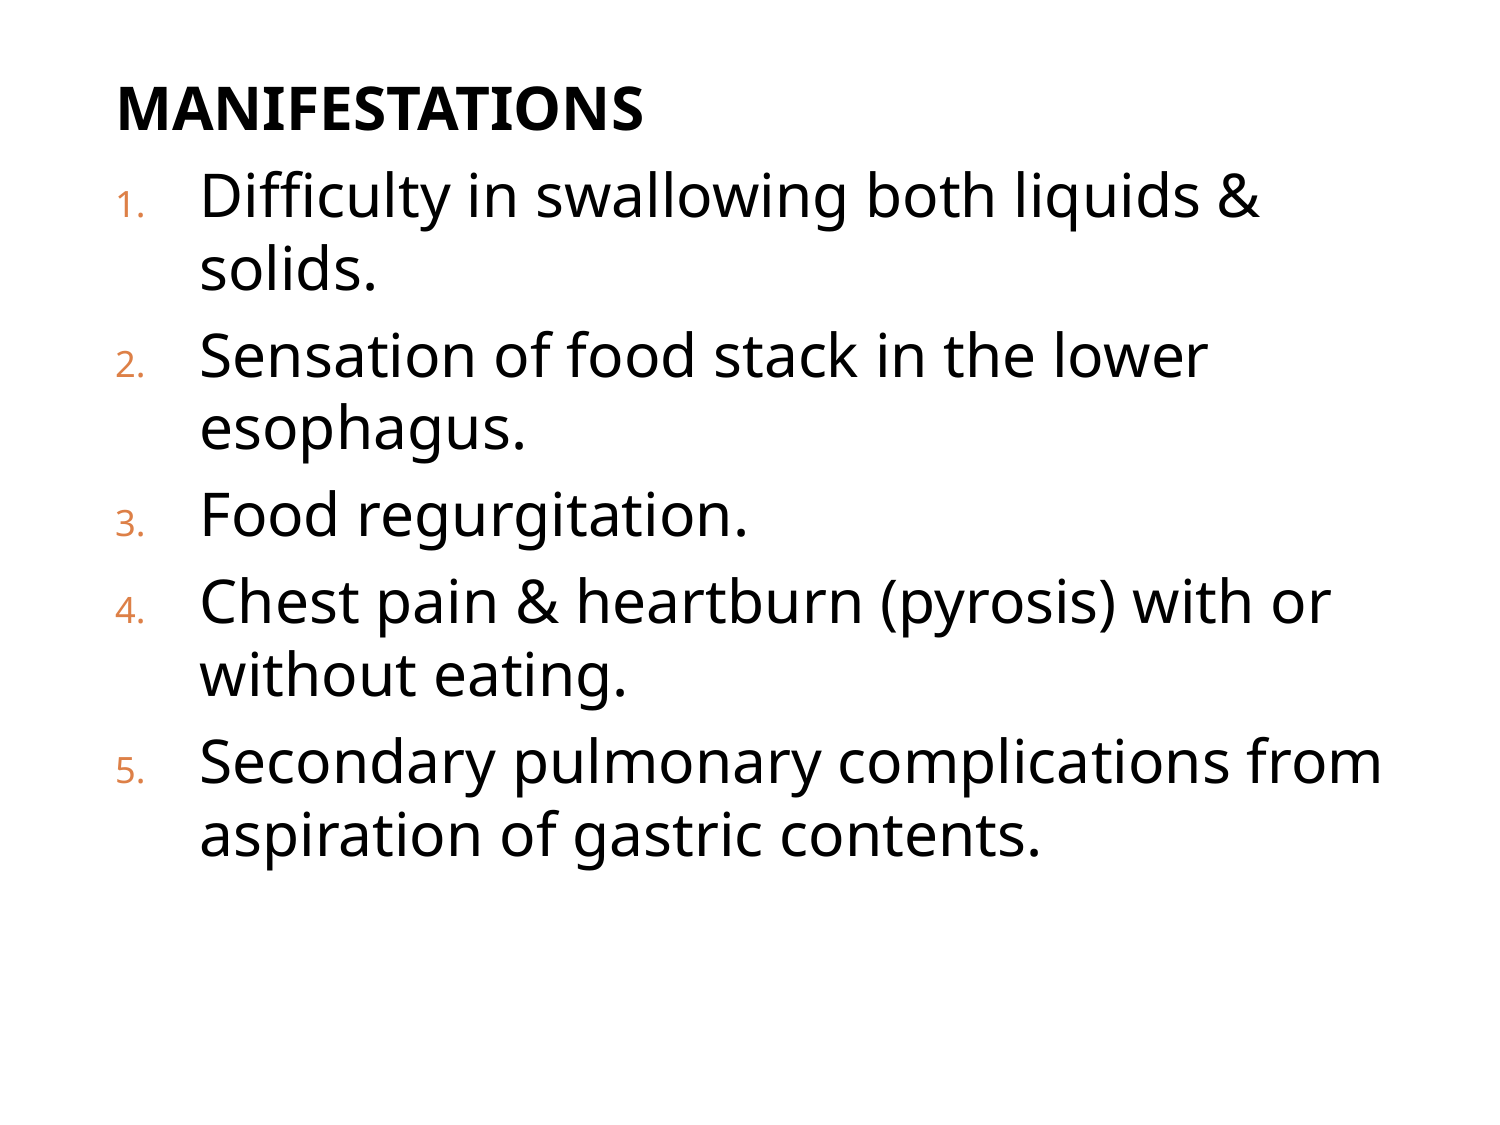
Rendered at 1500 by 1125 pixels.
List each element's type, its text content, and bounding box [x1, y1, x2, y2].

list MANIFESTATIONS Difficulty in swallowing both liquids & solids. Sensation of food stack in the lower esophagus. Food regurgitation. Chest pain & heartburn (pyrosis) with or without eating. Secondary pulmonary complications from aspiration of gastric contents. [100, 62, 1438, 1000]
